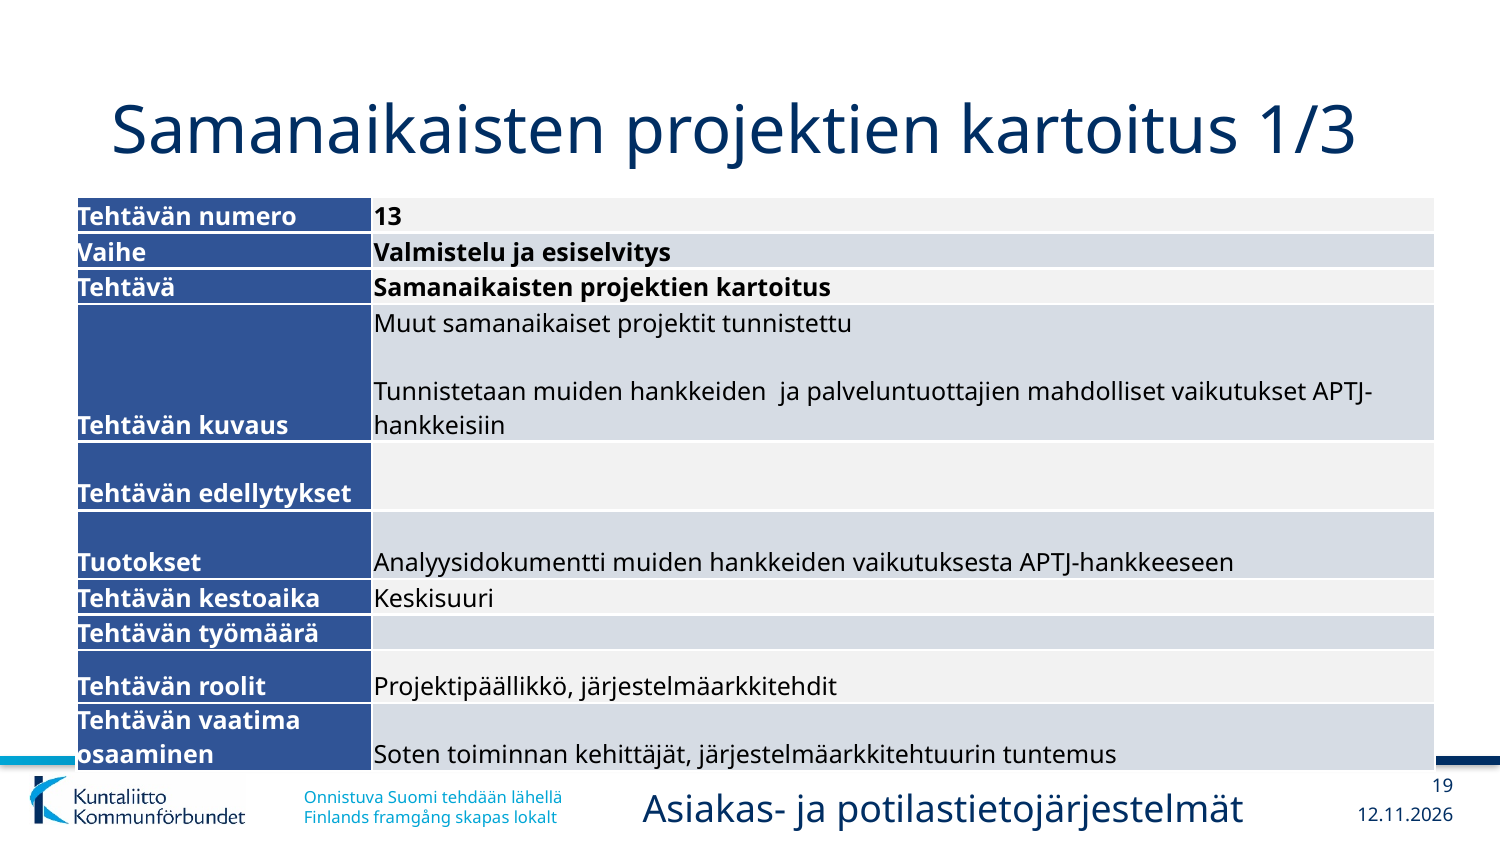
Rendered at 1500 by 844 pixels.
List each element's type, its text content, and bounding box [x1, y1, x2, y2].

table_cell [373, 443, 1434, 509]
table_cell Vaihe [78, 234, 371, 267]
table_cell Samanaikaisten projektien kartoitus [373, 270, 1434, 303]
table_cell [373, 616, 1434, 649]
table_cell Tehtävän kestoaika [78, 580, 371, 613]
table_cell Muut samanaikaiset projektit tunnistettu Tunnistetaan muiden hankkeiden ja palveluntuottajien mahdolliset vaikutukset APTJ-hankkeisiin [373, 305, 1434, 440]
table_cell Keskisuuri [373, 580, 1434, 613]
table_cell Tehtävän työmäärä [78, 616, 371, 649]
table_cell Projektipäällikkö, järjestelmäarkkitehdit [373, 651, 1434, 702]
table_cell Analyysidokumentti muiden hankkeiden vaikutuksesta APTJ-hankkeeseen [373, 512, 1434, 578]
text_box Asiakas- ja potilastietojärjestelmät [627, 778, 1260, 838]
slide_number 19 [1389, 770, 1454, 803]
table_cell Tehtävän roolit [78, 651, 371, 702]
table_cell Tehtävä [78, 270, 371, 303]
table_header Tehtävän numero [78, 198, 371, 231]
table_cell Tuotokset [78, 512, 371, 578]
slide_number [1305, 798, 1454, 832]
table_cell Tehtävän edellytykset [78, 443, 371, 509]
table_cell Valmistelu ja esiselvitys [373, 234, 1434, 267]
table_cell Soten toiminnan kehittäjät, järjestelmäarkkitehtuurin tuntemus [373, 704, 1434, 770]
picture [29, 773, 246, 825]
table_header 13 [373, 198, 1434, 231]
title Samanaikaisten projektien kartoitus 1/3 [111, 33, 1388, 175]
table_cell Tehtävän kuvaus [78, 305, 371, 440]
table_cell Tehtävän vaatima osaaminen [78, 704, 371, 770]
